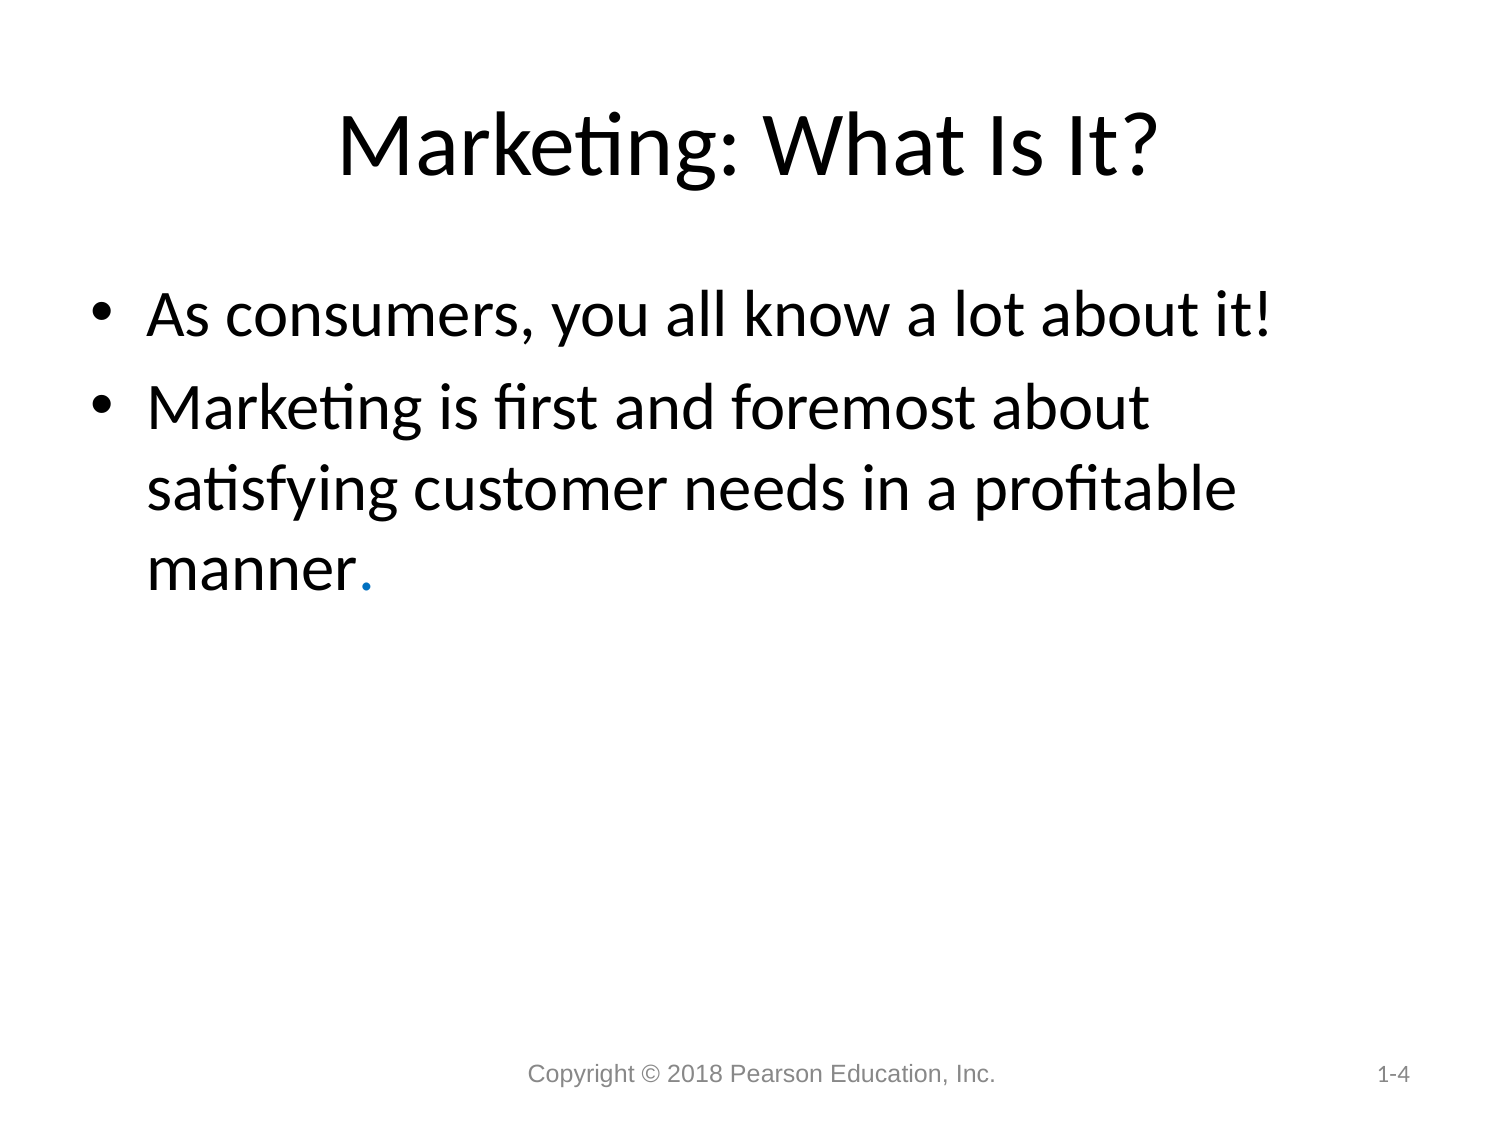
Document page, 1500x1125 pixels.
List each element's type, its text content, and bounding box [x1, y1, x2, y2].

slide_number 1-4 [1074, 1042, 1425, 1103]
title Marketing: What Is It? [75, 45, 1425, 233]
list As consumers, you all know a lot about it! Marketing is first and foremost about satisfying customer needs in a profitable manner. [75, 262, 1425, 1005]
footer Copyright © 2018 Pearson Education, Inc. [512, 1042, 1013, 1103]
